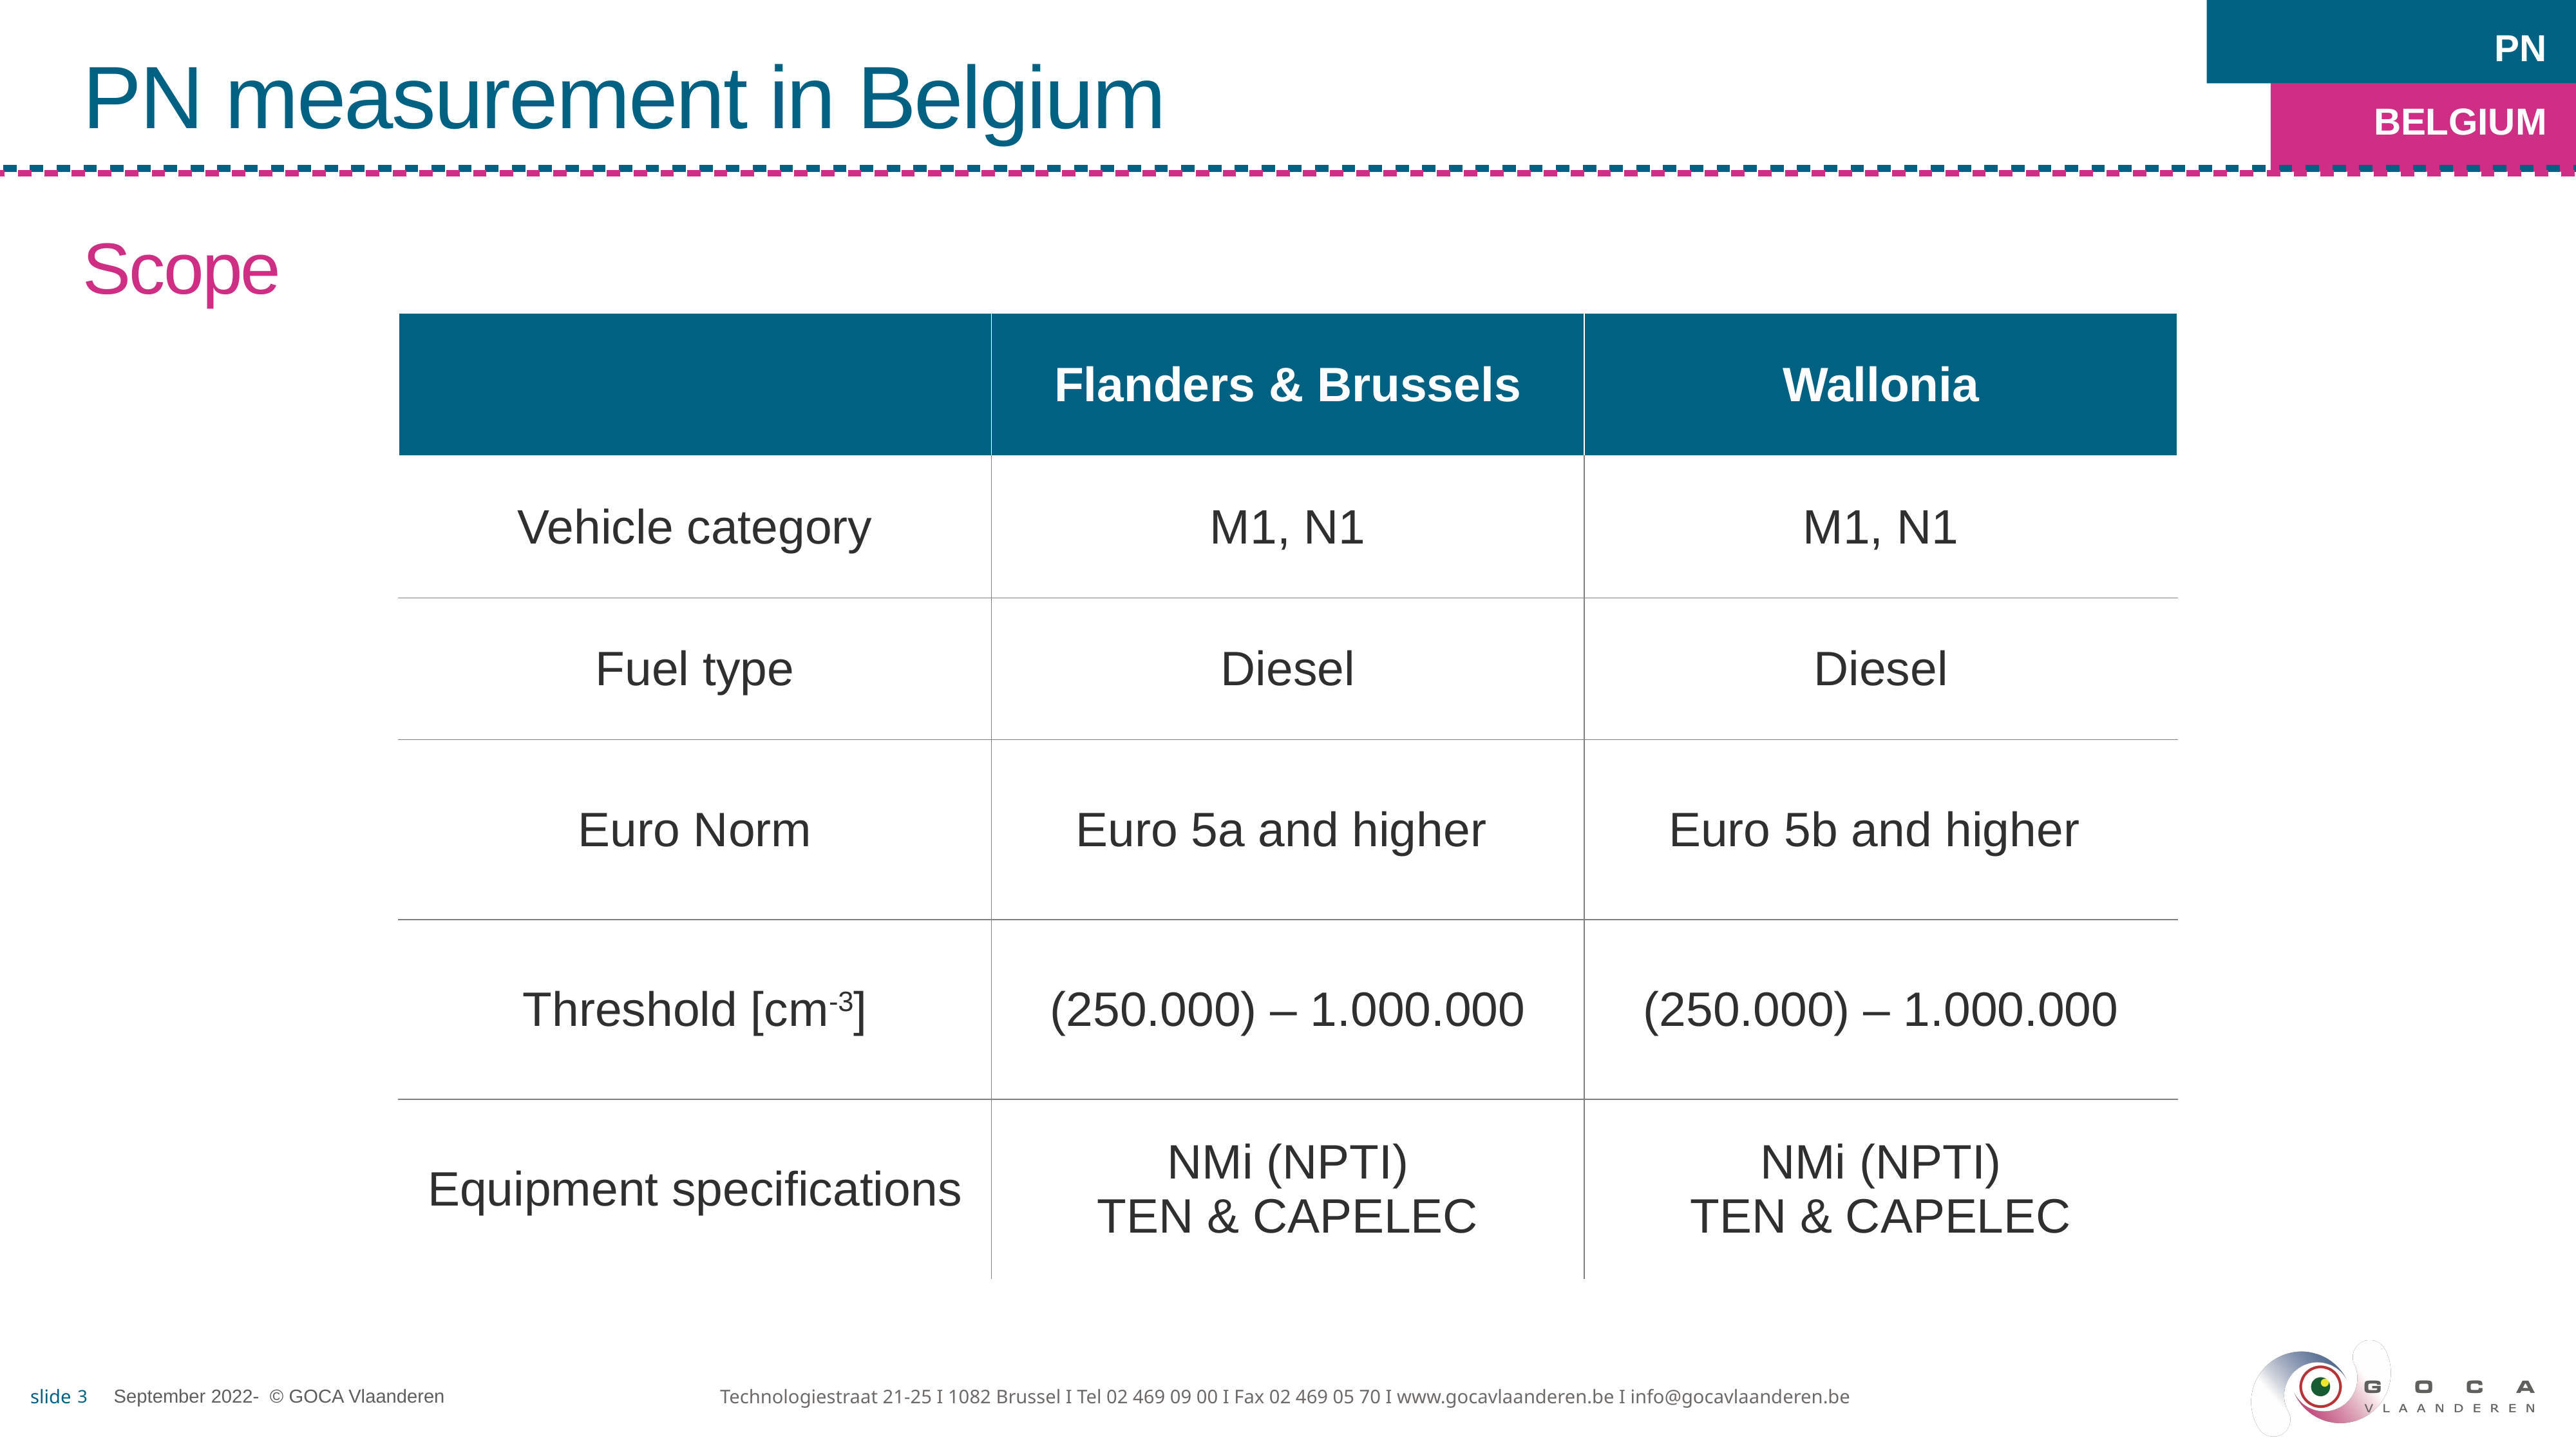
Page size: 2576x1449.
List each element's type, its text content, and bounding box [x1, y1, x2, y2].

text_box September 2022- © GOCA Vlaanderen [108, 1378, 451, 1412]
picture [2236, 1320, 2556, 1449]
table_cell Threshold [cm-3] [399, 920, 991, 1099]
table_cell (250.000) – 1.000.000 [992, 920, 1584, 1099]
table_cell (250.000) – 1.000.000 [1585, 920, 2177, 1099]
table_cell Vehicle category [399, 457, 991, 598]
table_cell M1, N1 [1585, 457, 2177, 598]
table_cell M1, N1 [992, 457, 1584, 598]
text_box PN measurement in Belgium [77, 15, 2102, 151]
table_cell Euro Norm [399, 740, 991, 919]
text_box Technologiestraat 21-25 I 1082 Brussel I Tel 02 469 09 00 I Fax 02 469 05 70 I www.gocavlaanderen.be I info@gocavlaanderen.be [714, 1379, 1862, 1413]
table_header Wallonia [1585, 314, 2177, 455]
table_cell Euro 5b and higher [1585, 740, 2177, 919]
table_header Flanders & Brussels [992, 314, 1584, 455]
table_header [399, 314, 991, 455]
table_cell Diesel [1585, 598, 2177, 739]
table_cell Fuel type [399, 598, 991, 739]
table_cell Equipment specifications [399, 1100, 991, 1279]
table_cell Euro 5a and higher [992, 740, 1584, 919]
text_box PN BELGIUM [2368, 10, 2552, 148]
text_box Scope [77, 178, 2235, 314]
slide_number 3 [71, 1379, 127, 1413]
table_cell NMi (NPTI) TEN & CAPELEC [1585, 1100, 2177, 1279]
table_cell NMi (NPTI) TEN & CAPELEC [992, 1100, 1584, 1279]
table_cell Diesel [992, 598, 1584, 739]
